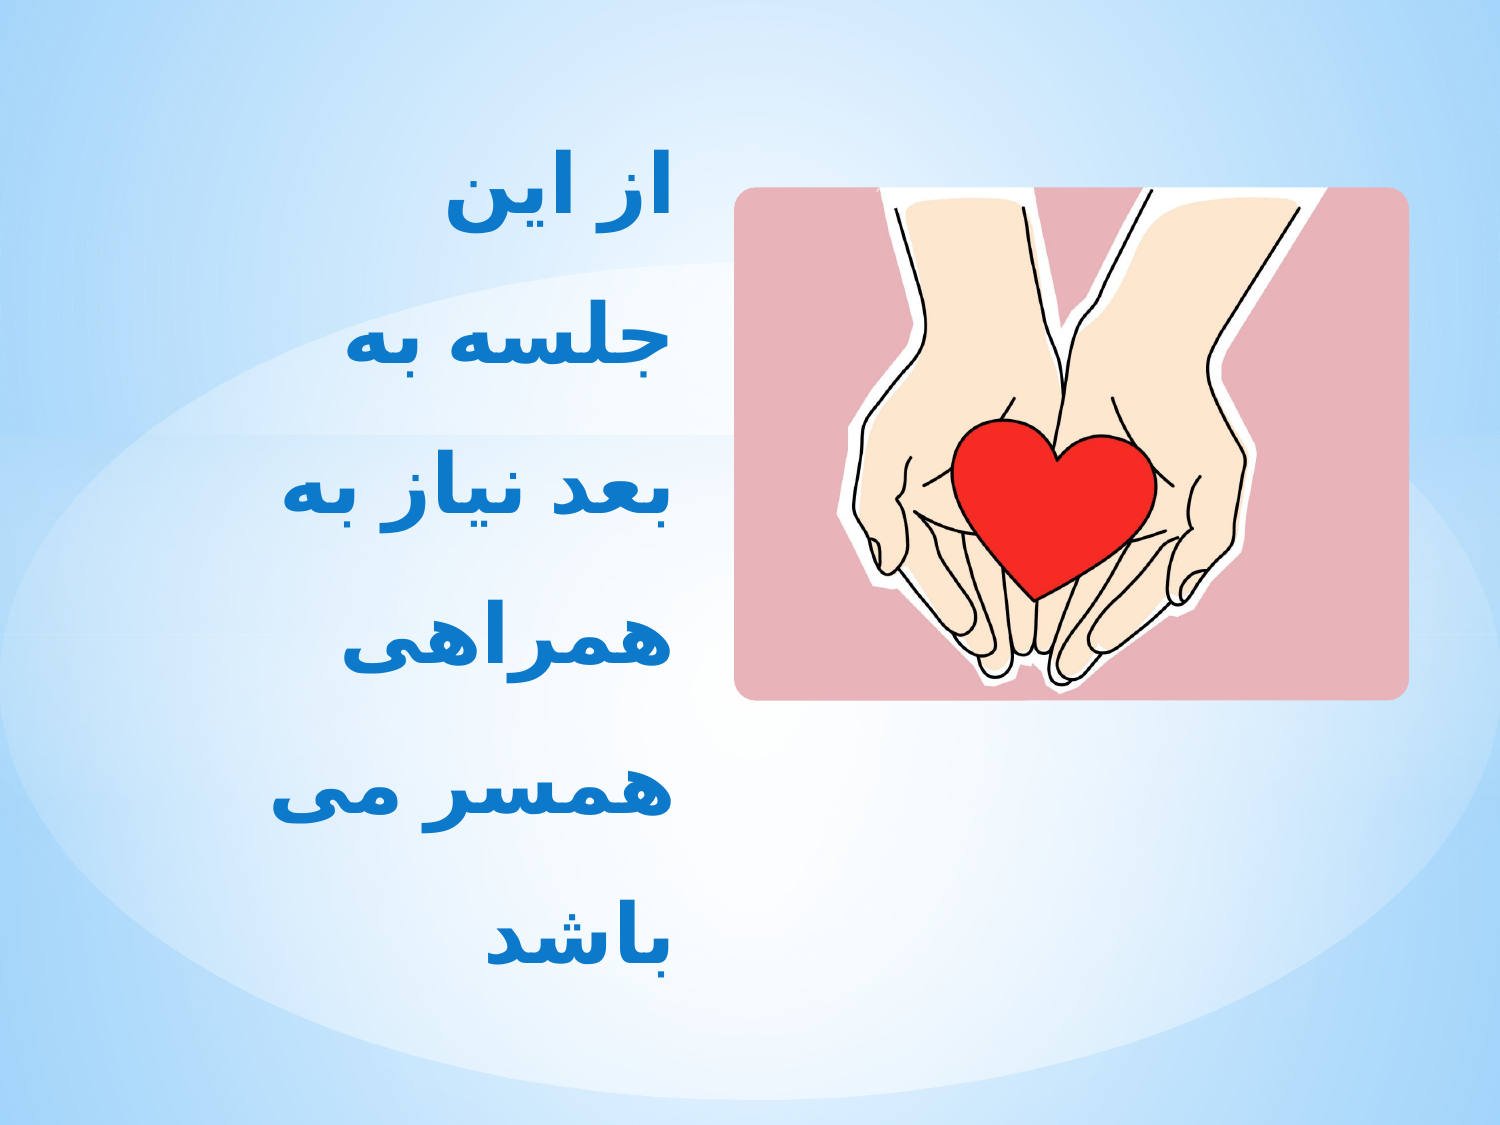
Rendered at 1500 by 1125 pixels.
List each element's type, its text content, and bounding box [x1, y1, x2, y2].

picture [733, 187, 1410, 701]
list از این جلسه به بعد نیاز به همراهی همسر می باشد [194, 196, 691, 988]
